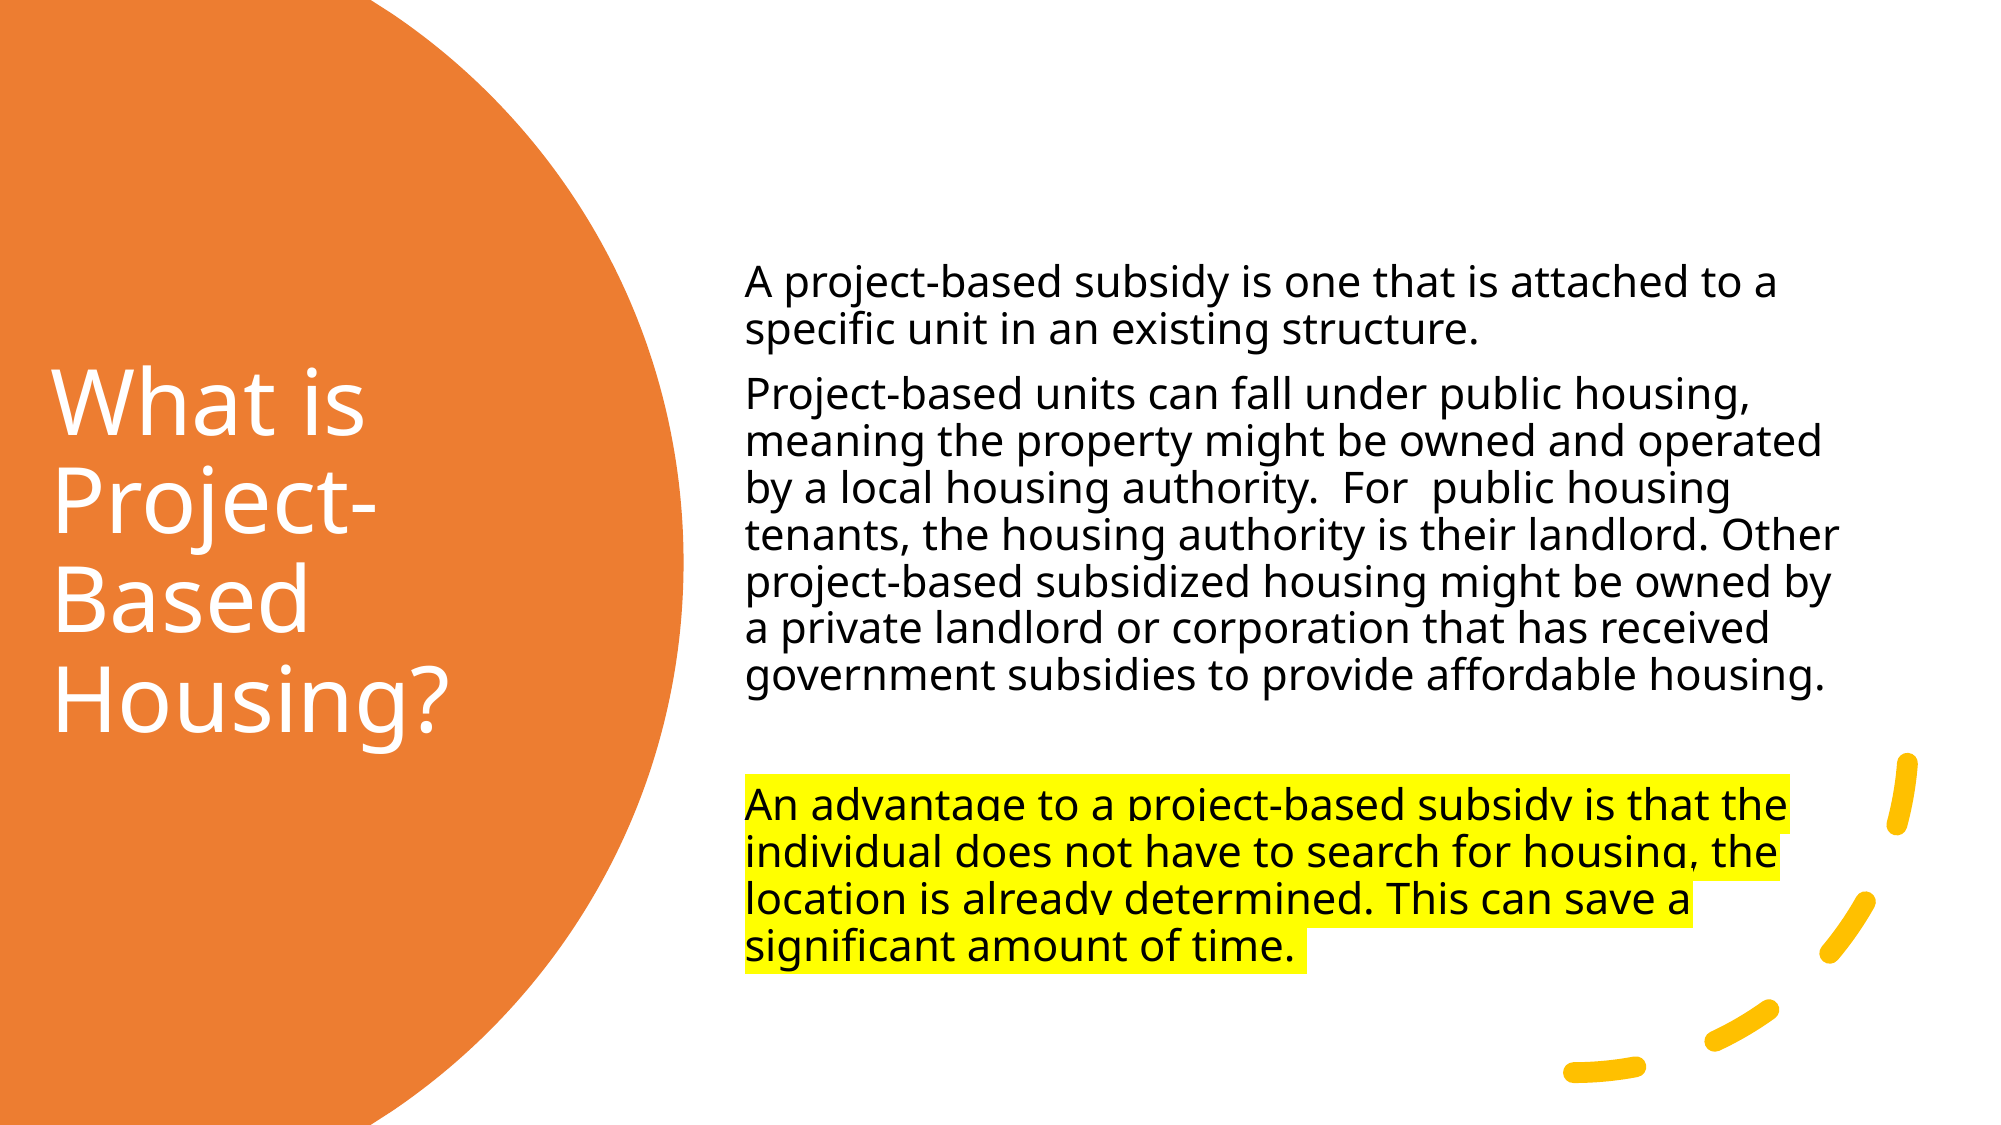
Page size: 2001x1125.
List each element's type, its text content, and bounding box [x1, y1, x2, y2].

text_box [374, 0, 2000, 1125]
list A project-based subsidy is one that is attached to a specific unit in an existing structure. Project-based units can fall under public housing, meaning the property might be owned and operated by a local housing authority. For public housing tenants, the housing authority is their landlord. Other project-based subsidized housing might be owned by a private landlord or corporation that has received government subsidies to provide affordable housing. An advantage to a project-based subsidy is that the individual does not have to search for housing, the location is already determined. This can save a significant amount of time. [729, 52, 1863, 1014]
title What is Project-Based Housing? [35, 203, 514, 905]
text_box [1863, 737, 1909, 907]
text_box [0, 0, 685, 1125]
text_box [1572, 1014, 1764, 1074]
